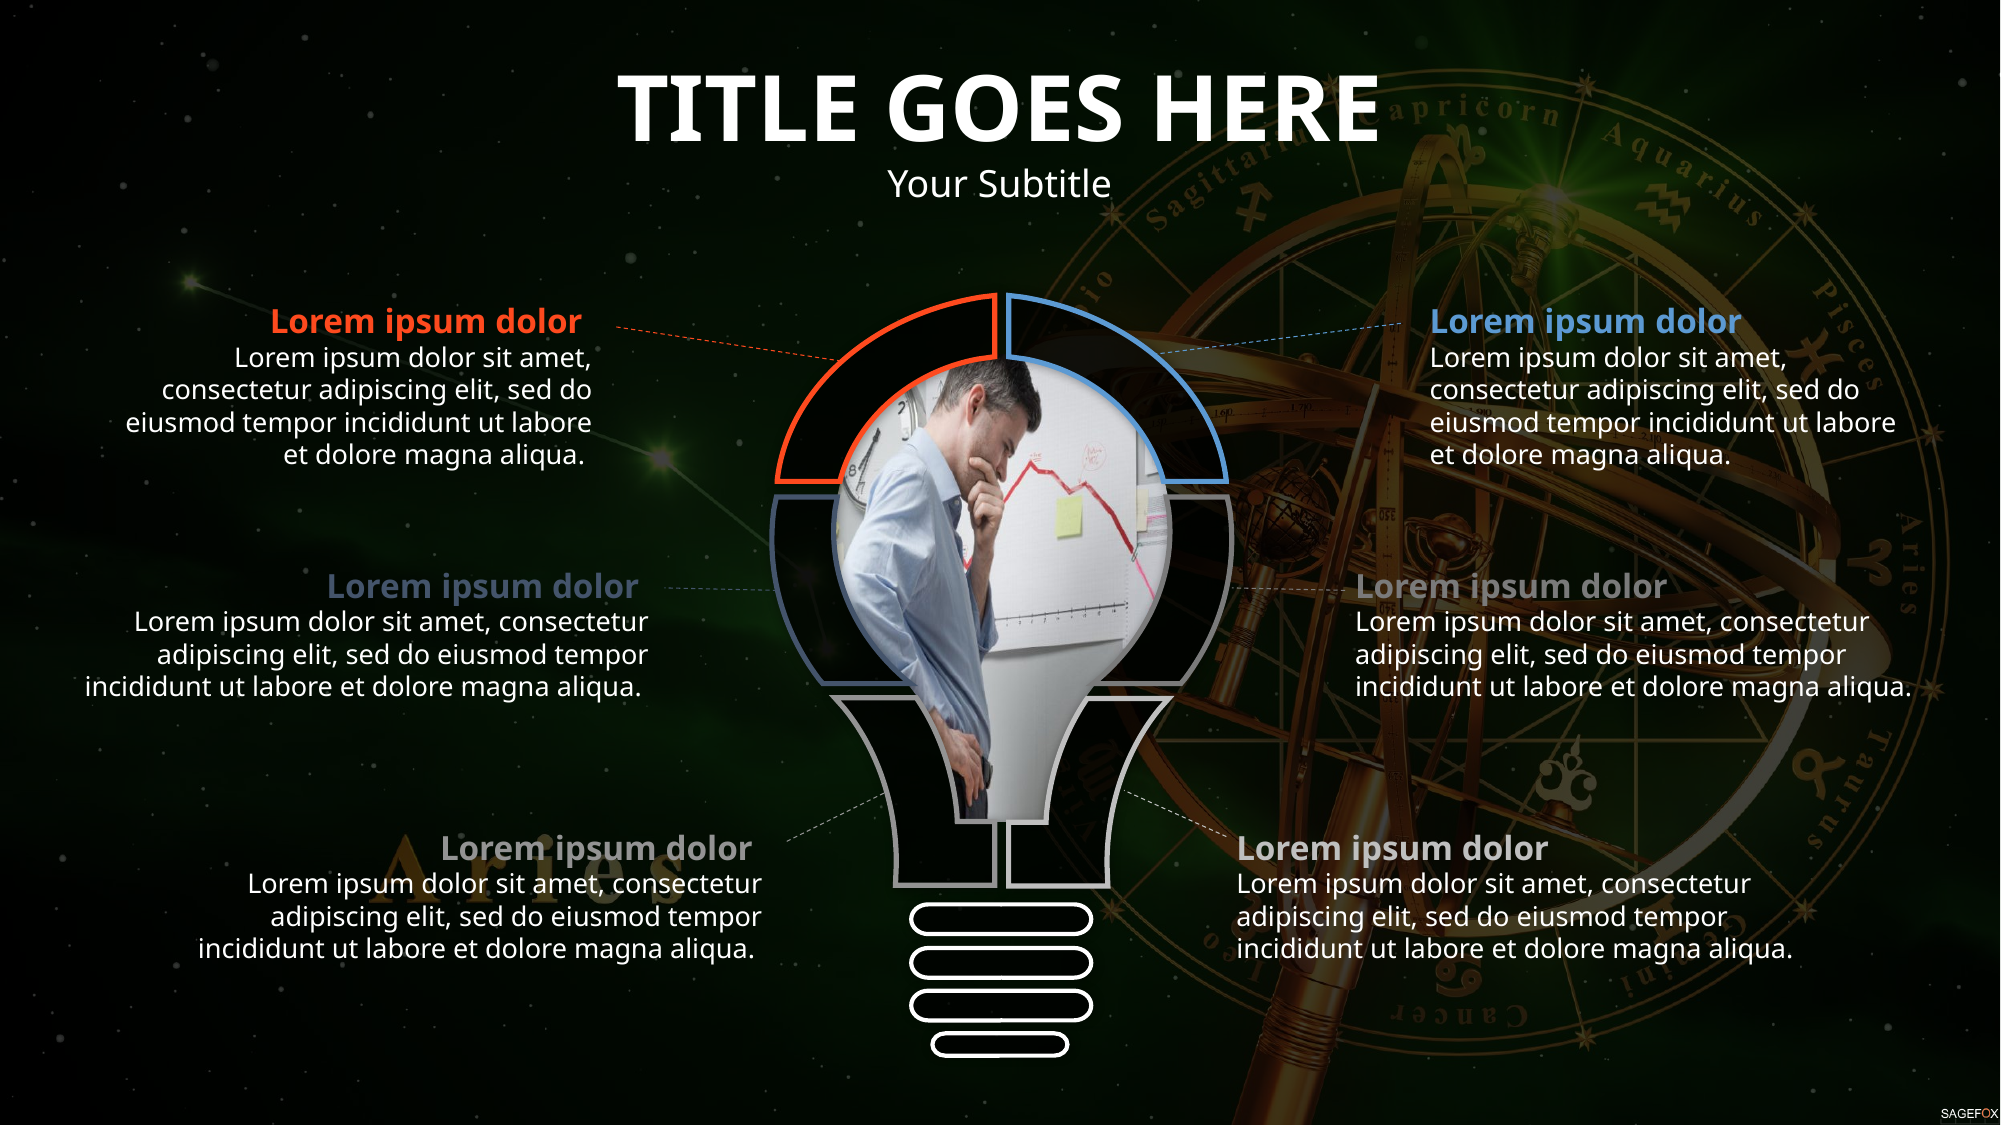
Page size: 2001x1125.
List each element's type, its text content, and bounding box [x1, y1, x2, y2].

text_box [785, 793, 884, 842]
text_box [910, 903, 1093, 936]
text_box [1153, 323, 1401, 355]
text_box [1007, 294, 1228, 483]
text_box Lorem ipsum dolor Lorem ipsum dolor sit amet, consectetur adipiscing elit, sed do eiusmod tempor incididunt ut labore et dolore magna aliqua. [43, 559, 659, 708]
text_box [910, 989, 1093, 1022]
picture [0, 0, 2001, 1125]
text_box [1007, 697, 1171, 888]
text_box [844, 364, 1163, 819]
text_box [615, 326, 842, 362]
text_box Lorem ipsum dolor Lorem ipsum dolor sit amet, consectetur adipiscing elit, sed do eiusmod tempor incididunt ut labore et dolore magna aliqua. [1226, 821, 1872, 970]
text_box Lorem ipsum dolor Lorem ipsum dolor sit amet, consectetur adipiscing elit, sed do eiusmod tempor incididunt ut labore et dolore magna aliqua. [1419, 295, 1913, 476]
text_box [832, 696, 996, 887]
text_box Lorem ipsum dolor Lorem ipsum dolor sit amet, consectetur adipiscing elit, sed do eiusmod tempor incididunt ut labore et dolore magna aliqua. [1345, 559, 1986, 708]
text_box Lorem ipsum dolor Lorem ipsum dolor sit amet, consectetur adipiscing elit, sed do eiusmod tempor incididunt ut labore et dolore magna aliqua. [108, 295, 602, 476]
text_box [1089, 495, 1233, 685]
text_box [931, 1032, 1069, 1057]
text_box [1123, 790, 1227, 837]
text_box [1231, 587, 1346, 591]
text_box [776, 294, 996, 483]
text_box Lorem ipsum dolor Lorem ipsum dolor sit amet, consectetur adipiscing elit, sed do eiusmod tempor incididunt ut labore et dolore magna aliqua. [136, 821, 772, 970]
text_box [910, 946, 1093, 979]
text_box TITLE GOES HERE Your Subtitle [548, 42, 1452, 212]
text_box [664, 587, 778, 591]
text_box [770, 495, 914, 685]
